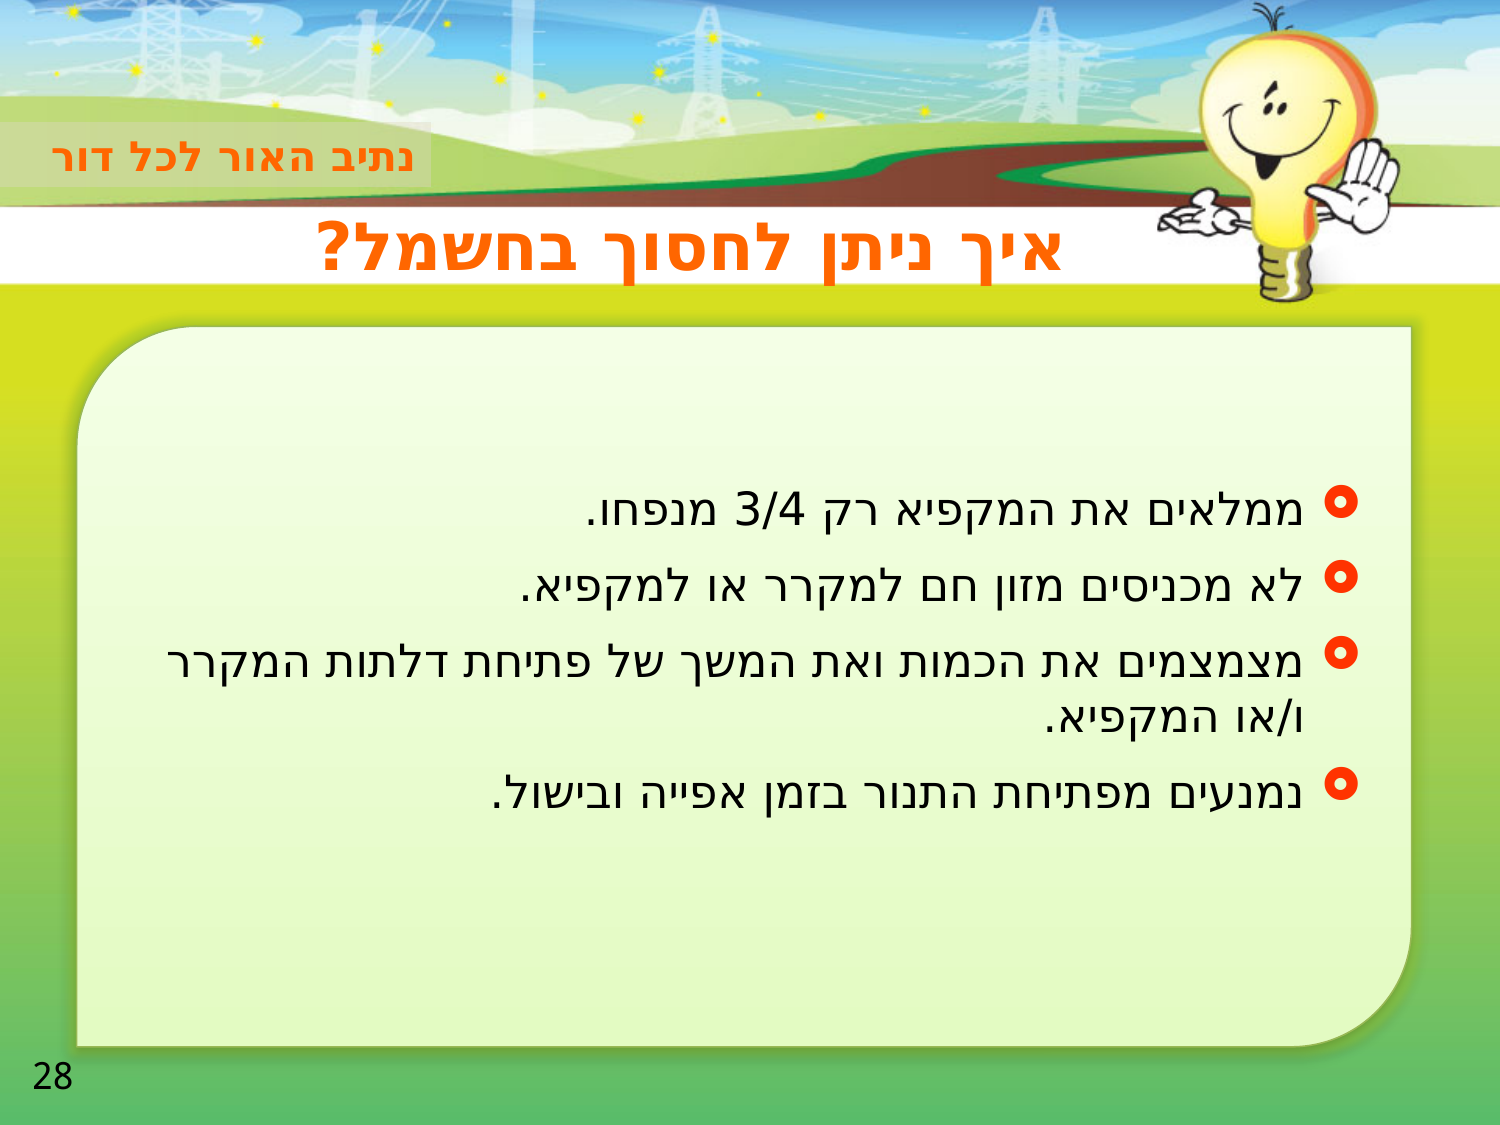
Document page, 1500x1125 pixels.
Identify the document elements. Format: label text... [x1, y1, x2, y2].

text_box נתיב האור לכל דור [0, 122, 431, 187]
text_box ממלאים את המקפיא רק 3/4 מנפחו. לא מכניסים מזון חם למקרר או למקפיא. מצמצמים את הכמות ואת המשך של פתיחת דלתות המקרר ו/או המקפיא. נמנעים מפתיחת התנור בזמן אפייה ובישול. [75, 325, 1413, 1048]
text_box איך ניתן לחסוך בחשמל? [242, 196, 1140, 291]
text_box 28 [2, 1044, 89, 1105]
picture [0, 0, 1500, 1125]
